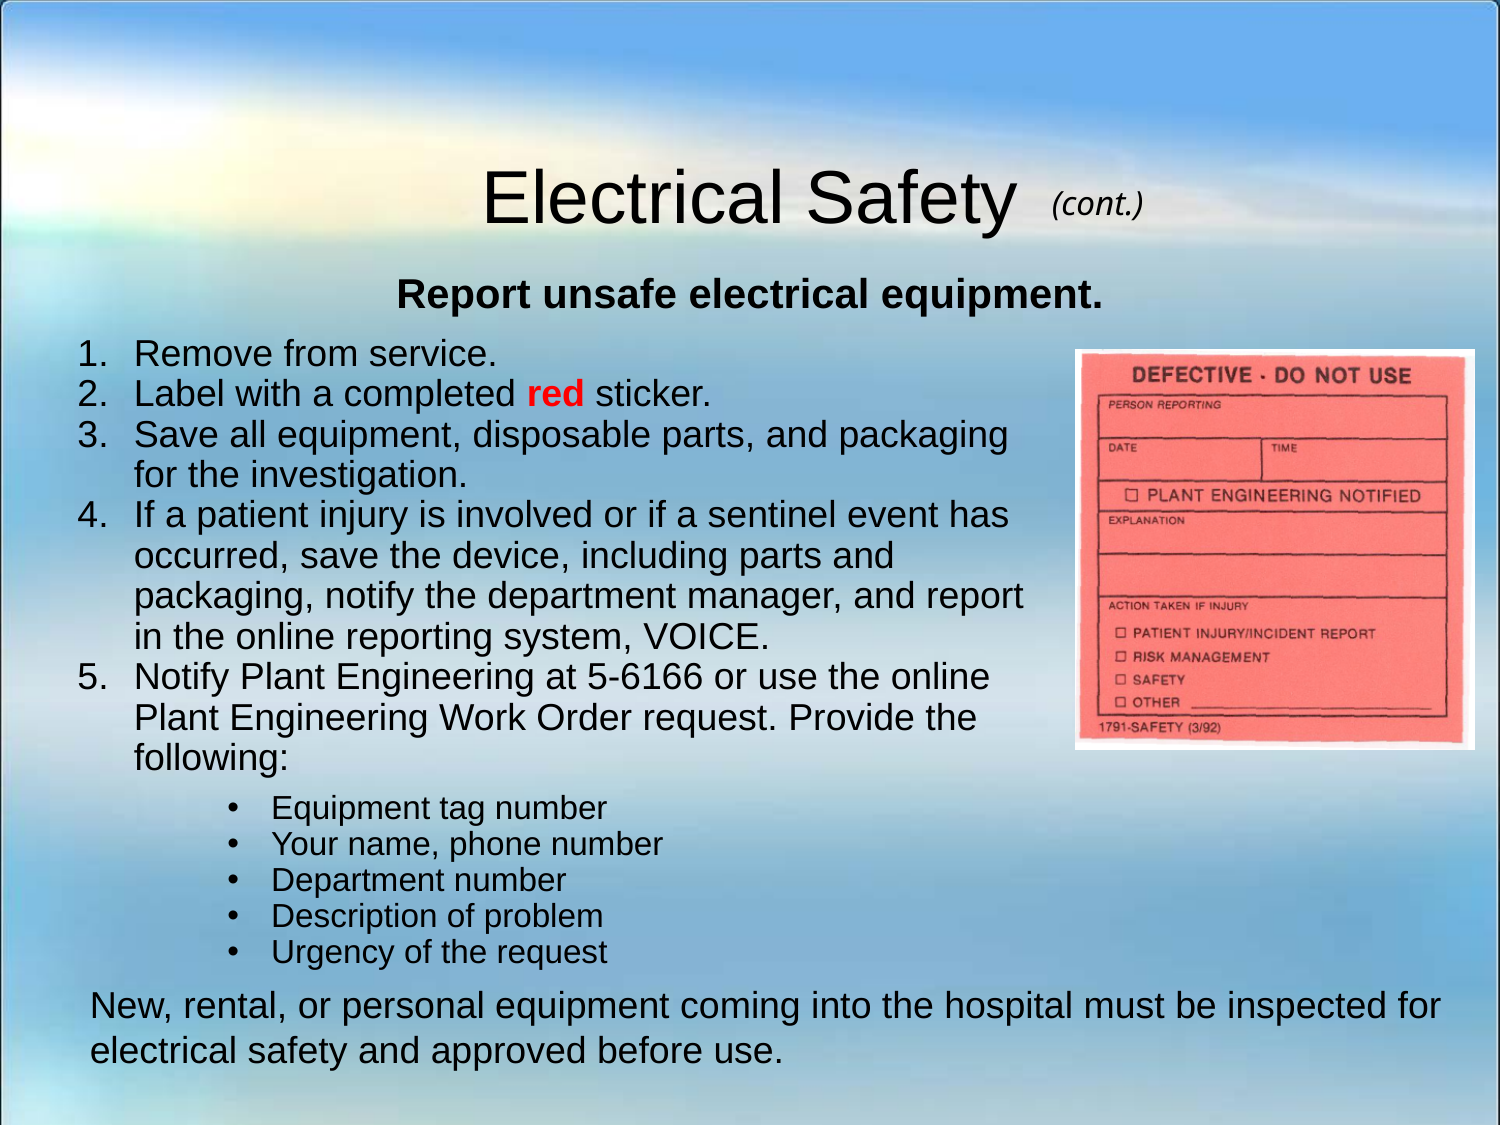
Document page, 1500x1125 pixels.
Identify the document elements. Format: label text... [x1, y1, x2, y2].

text_box Electrical Safety [74, 99, 1425, 288]
list Remove from service. Label with a completed red sticker. Save all equipment, disposable parts, and packaging for the investigation. If a patient injury is involved or if a sentinel event has occurred, save the device, including parts and packaging, notify the department manager, and report in the online reporting system, VOICE. Notify Plant Engineering at 5-6166 or use the online Plant Engineering Work Order request. Provide the following: Equipment tag number Your name, phone number Department number Description of problem Urgency of the request [62, 306, 1076, 944]
text_box New, rental, or personal equipment coming into the hospital must be inspected for electrical safety and approved before use. [75, 973, 1475, 1079]
text_box Report unsafe electrical equipment. [299, 259, 1200, 325]
picture [0, 0, 1500, 1125]
